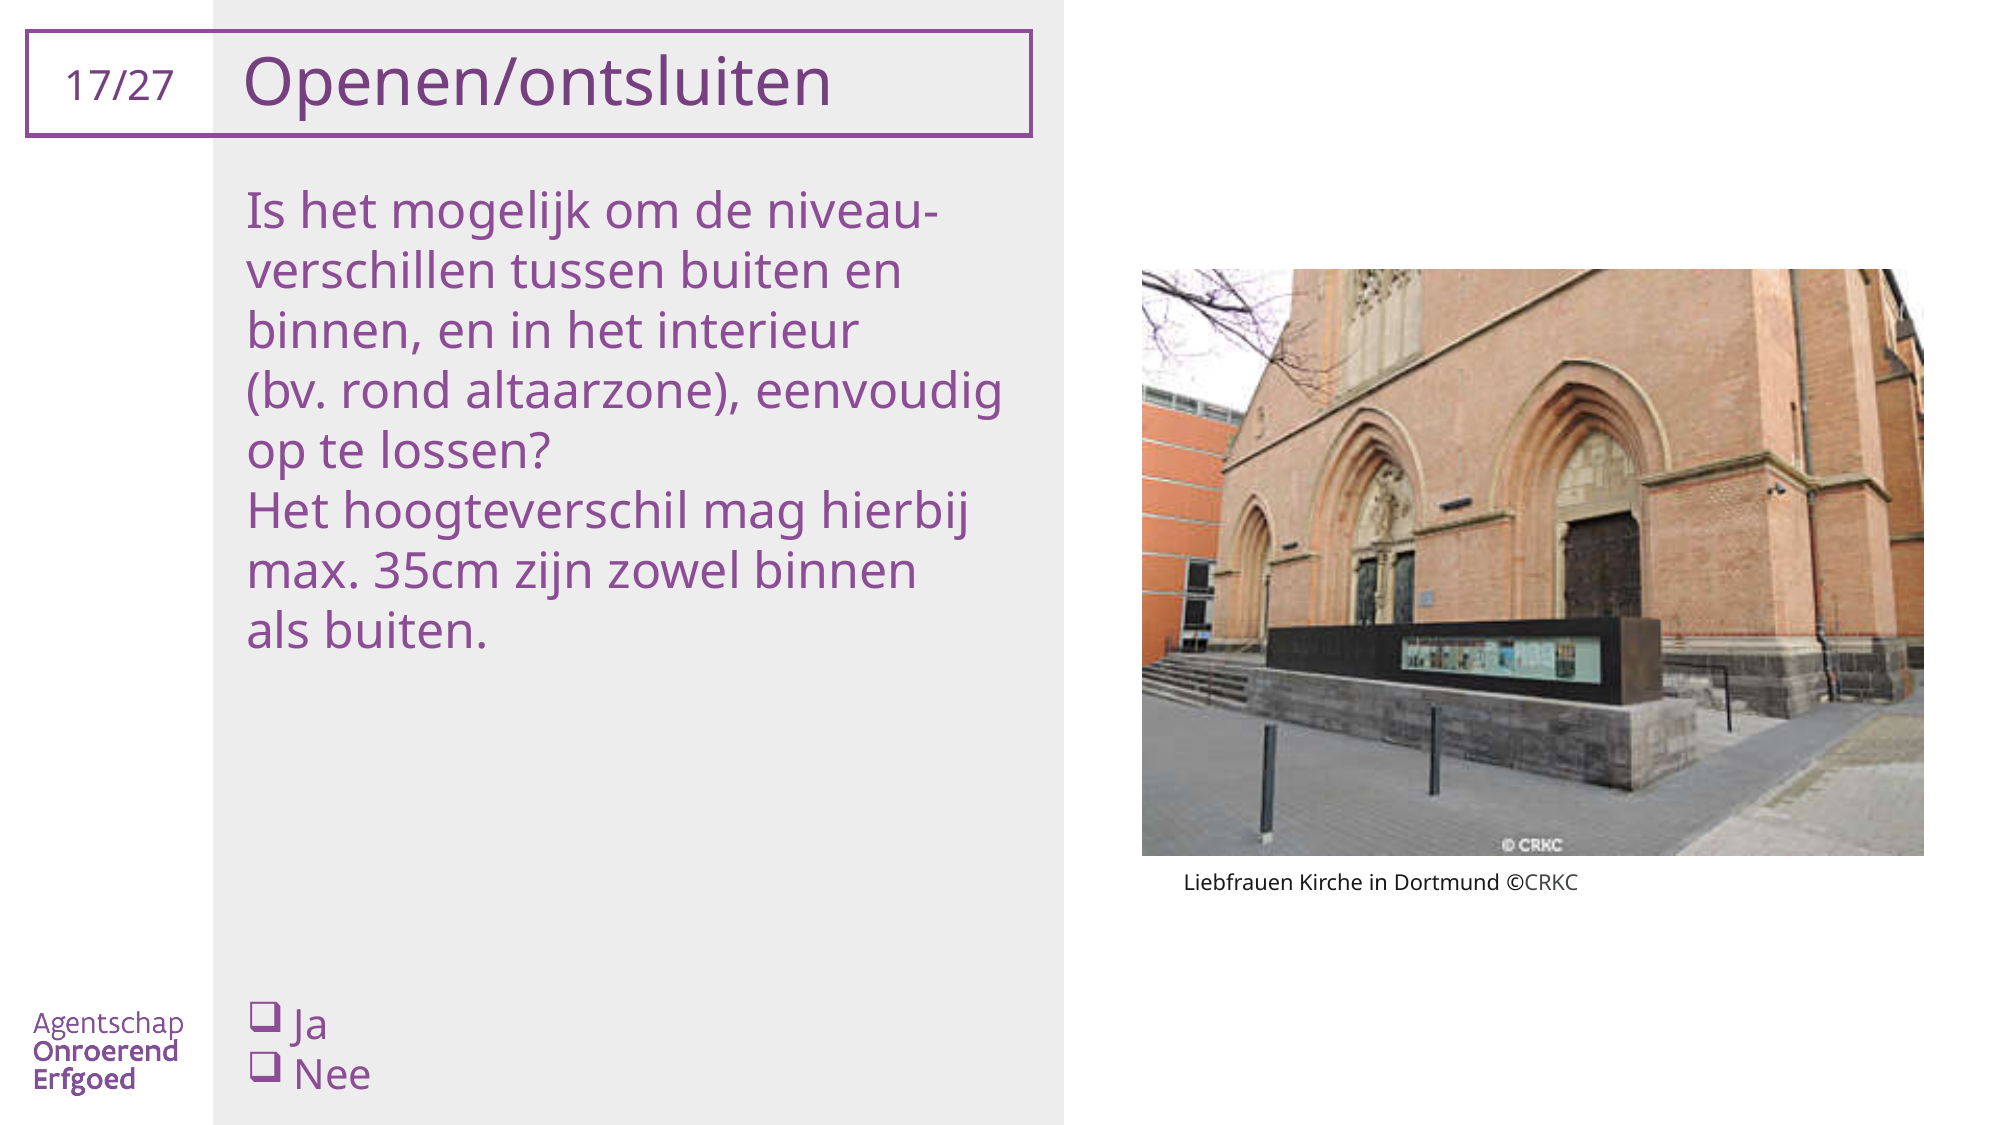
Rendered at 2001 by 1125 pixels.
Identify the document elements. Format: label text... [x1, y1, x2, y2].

text_box 17/27 [33, 51, 206, 117]
picture [32, 1011, 183, 1096]
text_box [212, 0, 1065, 1125]
text_box Liebfrauen Kirche in Dortmund ©CRKC [1168, 860, 2000, 902]
text_box Openen/ontsluiten [227, 70, 1042, 167]
text_box Ja Nee [232, 990, 607, 1105]
text_box Is het mogelijk om de niveau-verschillen tussen buiten en binnen, en in het interieur (bv. rond altaarzone), eenvoudig op te lossen? Het hoogteverschil mag hierbij max. 35cm zijn zowel binnen als buiten. [231, 171, 1047, 667]
text_box [26, 30, 1032, 137]
picture [1142, 269, 1924, 856]
